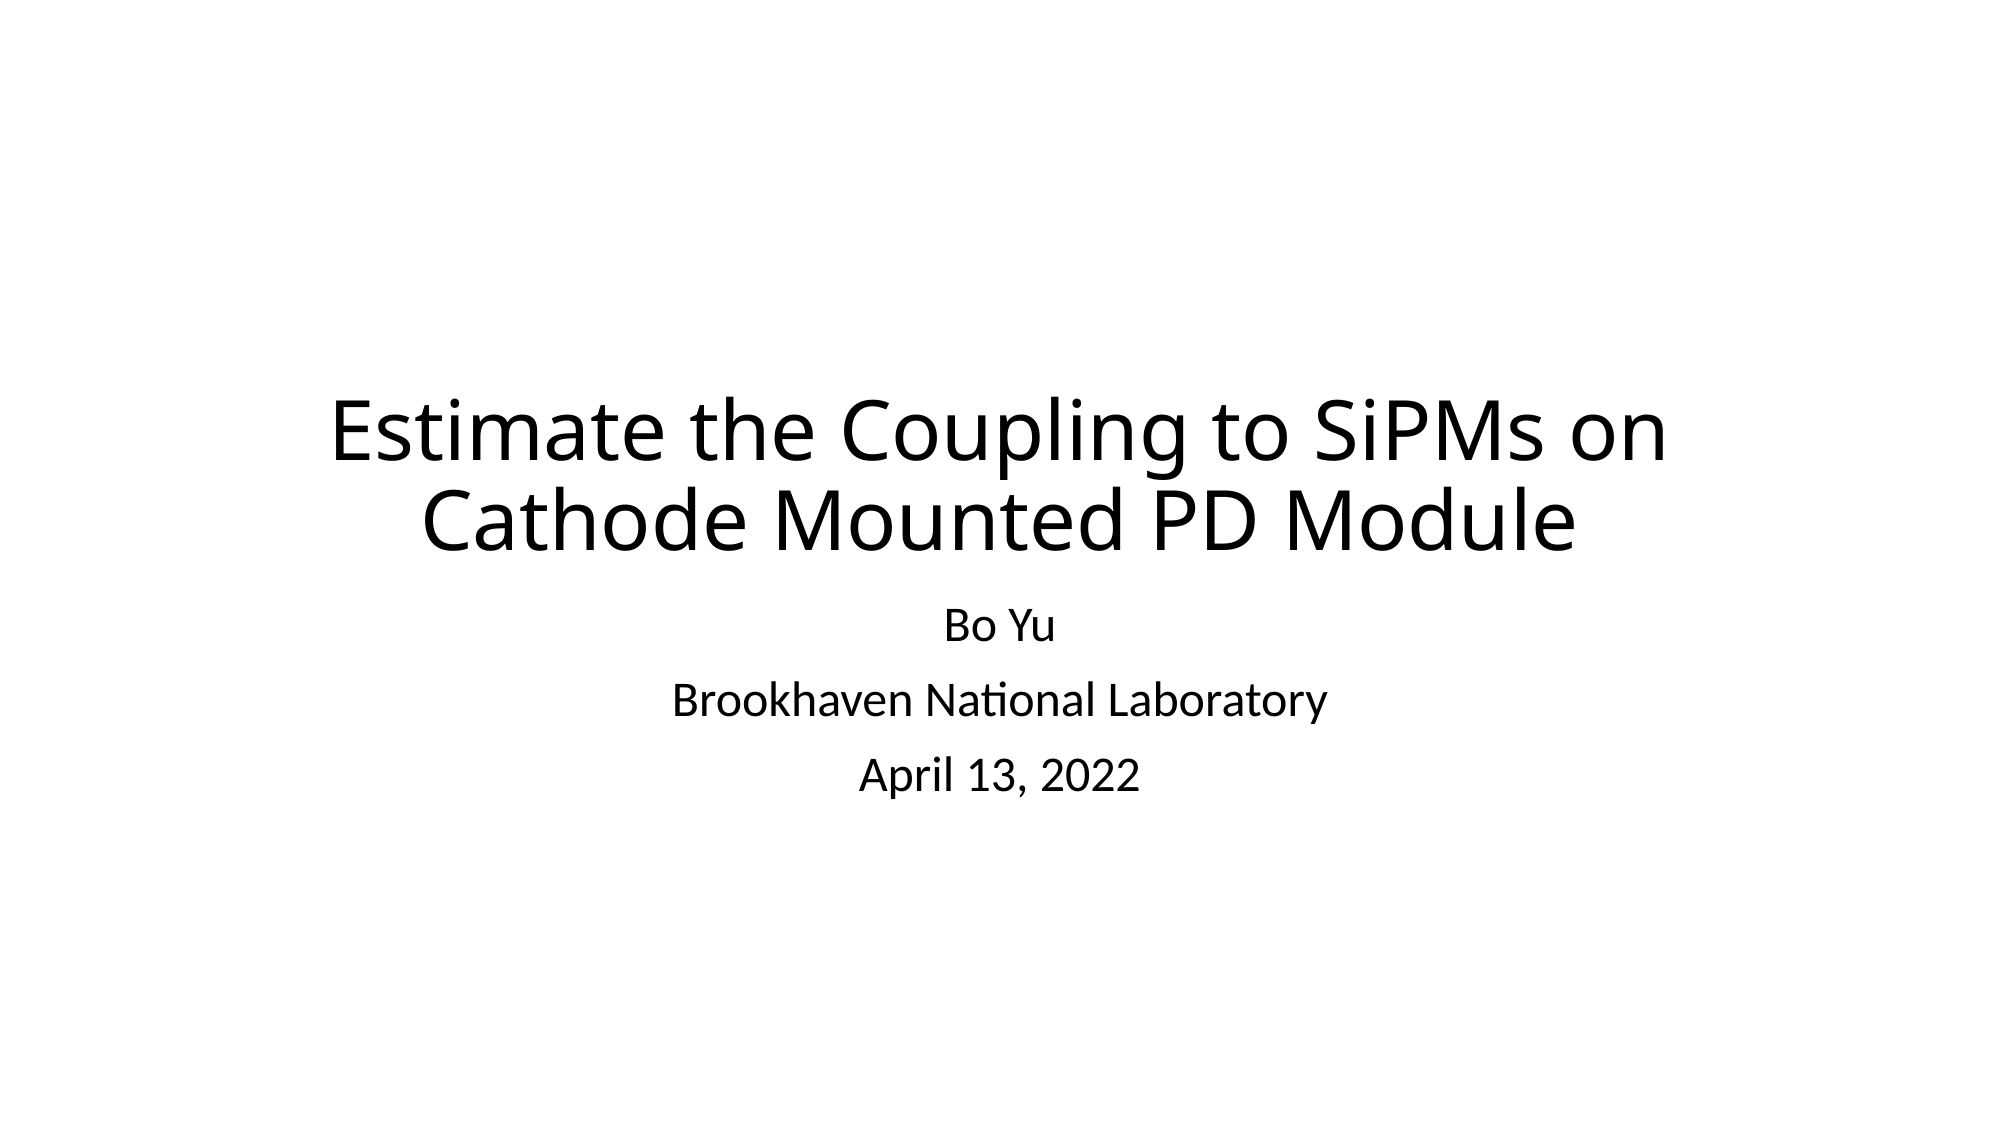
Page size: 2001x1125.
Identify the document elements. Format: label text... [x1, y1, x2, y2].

title Estimate the Coupling to SiPMs on Cathode Mounted PD Module [249, 184, 1750, 576]
subtitle Bo Yu Brookhaven National Laboratory April 13, 2022 [249, 590, 1750, 863]
